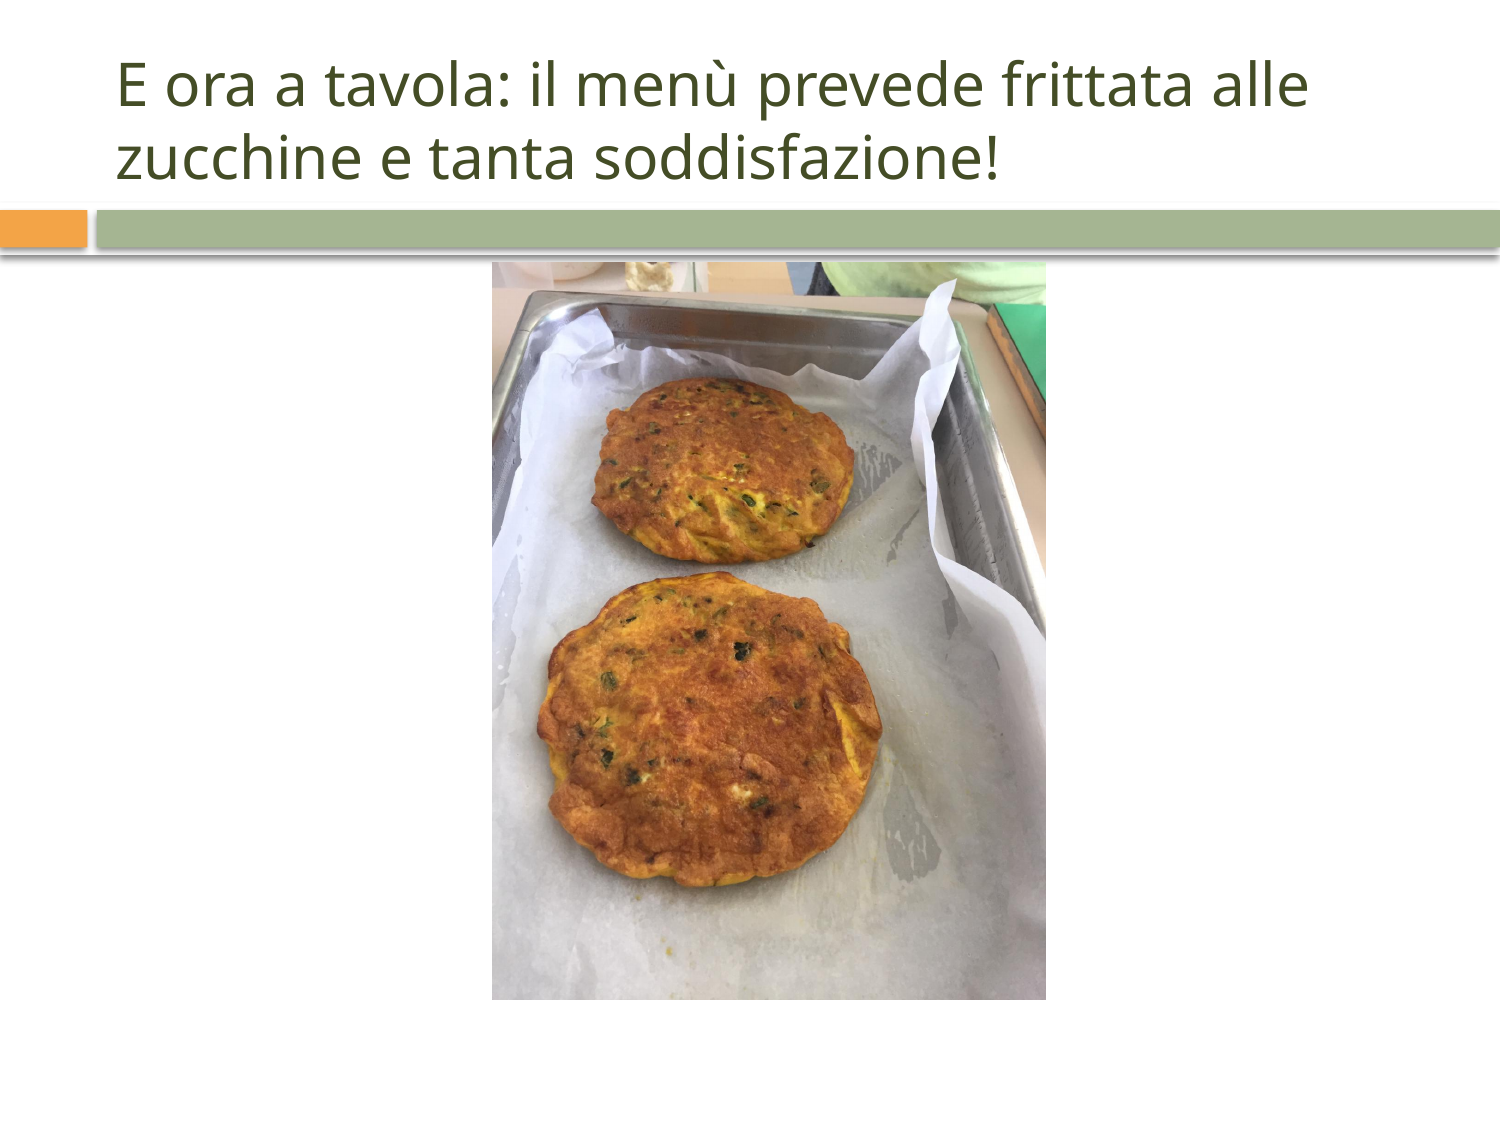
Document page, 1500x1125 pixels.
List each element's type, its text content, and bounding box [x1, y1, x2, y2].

title E ora a tavola: il menù prevede frittata alle zucchine e tanta soddisfazione! [100, 37, 1438, 200]
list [492, 262, 1047, 1001]
